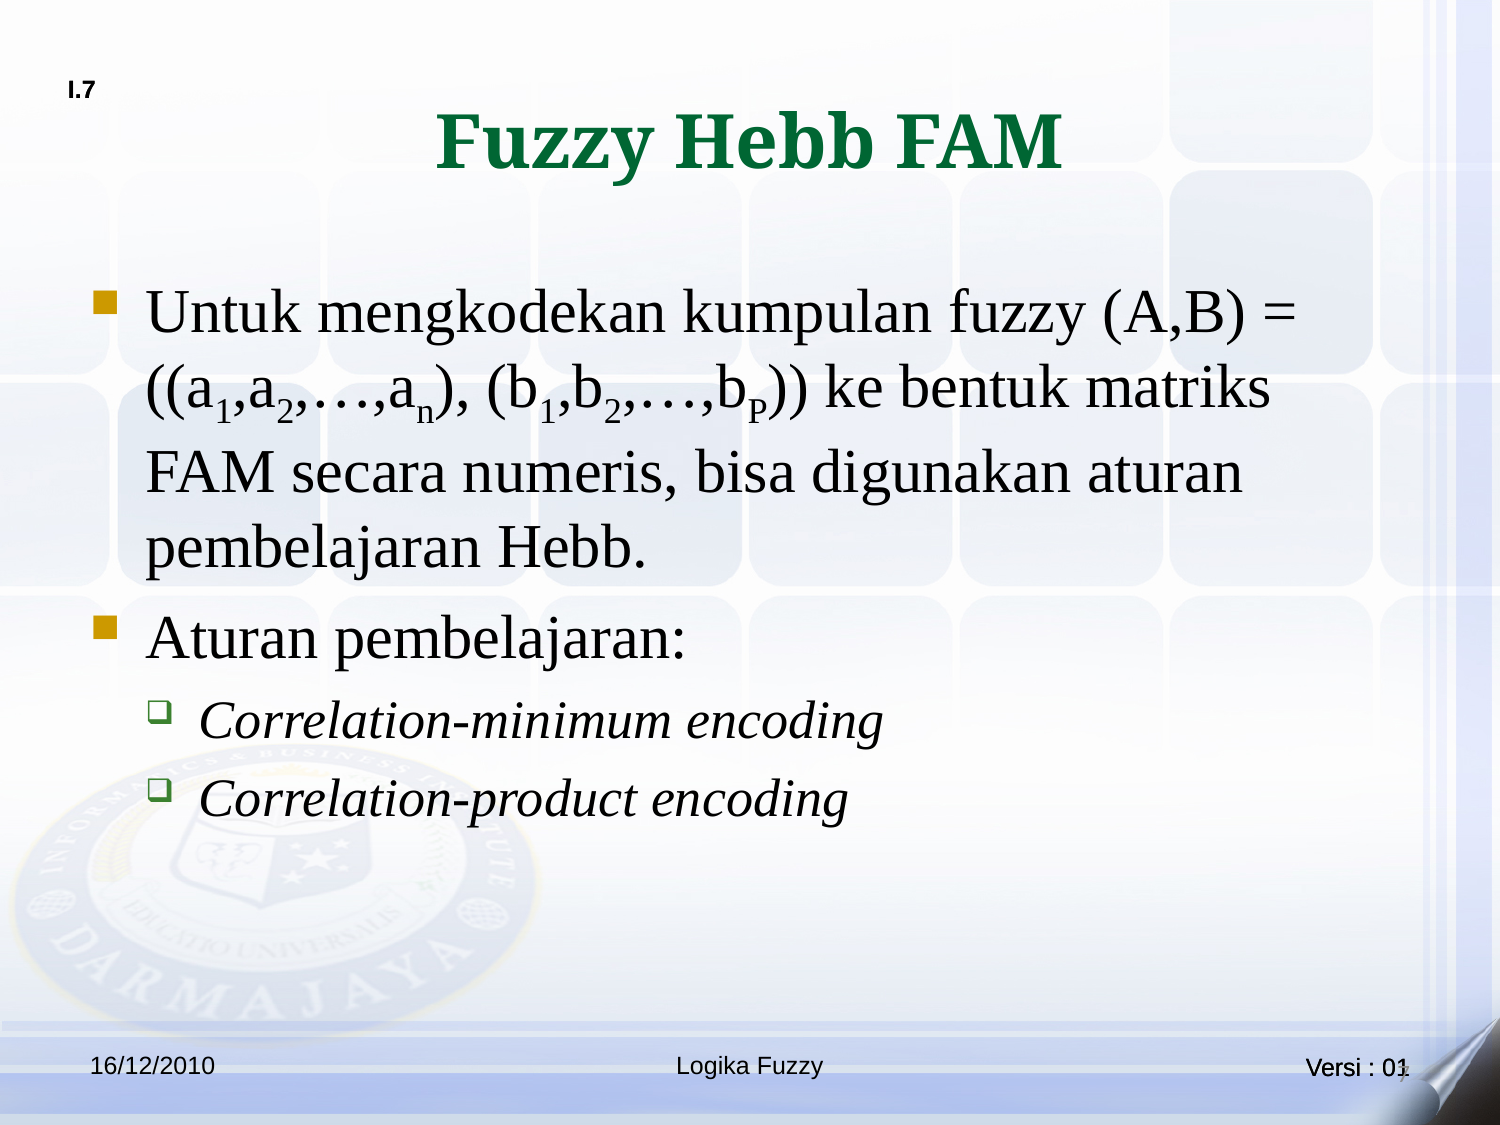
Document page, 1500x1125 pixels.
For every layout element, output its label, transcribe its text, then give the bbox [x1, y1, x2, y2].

slide_number 7 [1074, 1042, 1425, 1103]
footer Logika Fuzzy [512, 1042, 988, 1103]
title Fuzzy Hebb FAM [75, 45, 1425, 233]
picture [0, 0, 1500, 1125]
list Untuk mengkodekan kumpulan fuzzy (A,B) = ((a1,a2,…,an), (b1,b2,…,bP)) ke bentuk matriks FAM secara numeris, bisa digunakan aturan pembelajaran Hebb. Aturan pembelajaran: Correlation-minimum encoding Correlation-product encoding [75, 262, 1425, 1005]
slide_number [75, 1042, 425, 1103]
